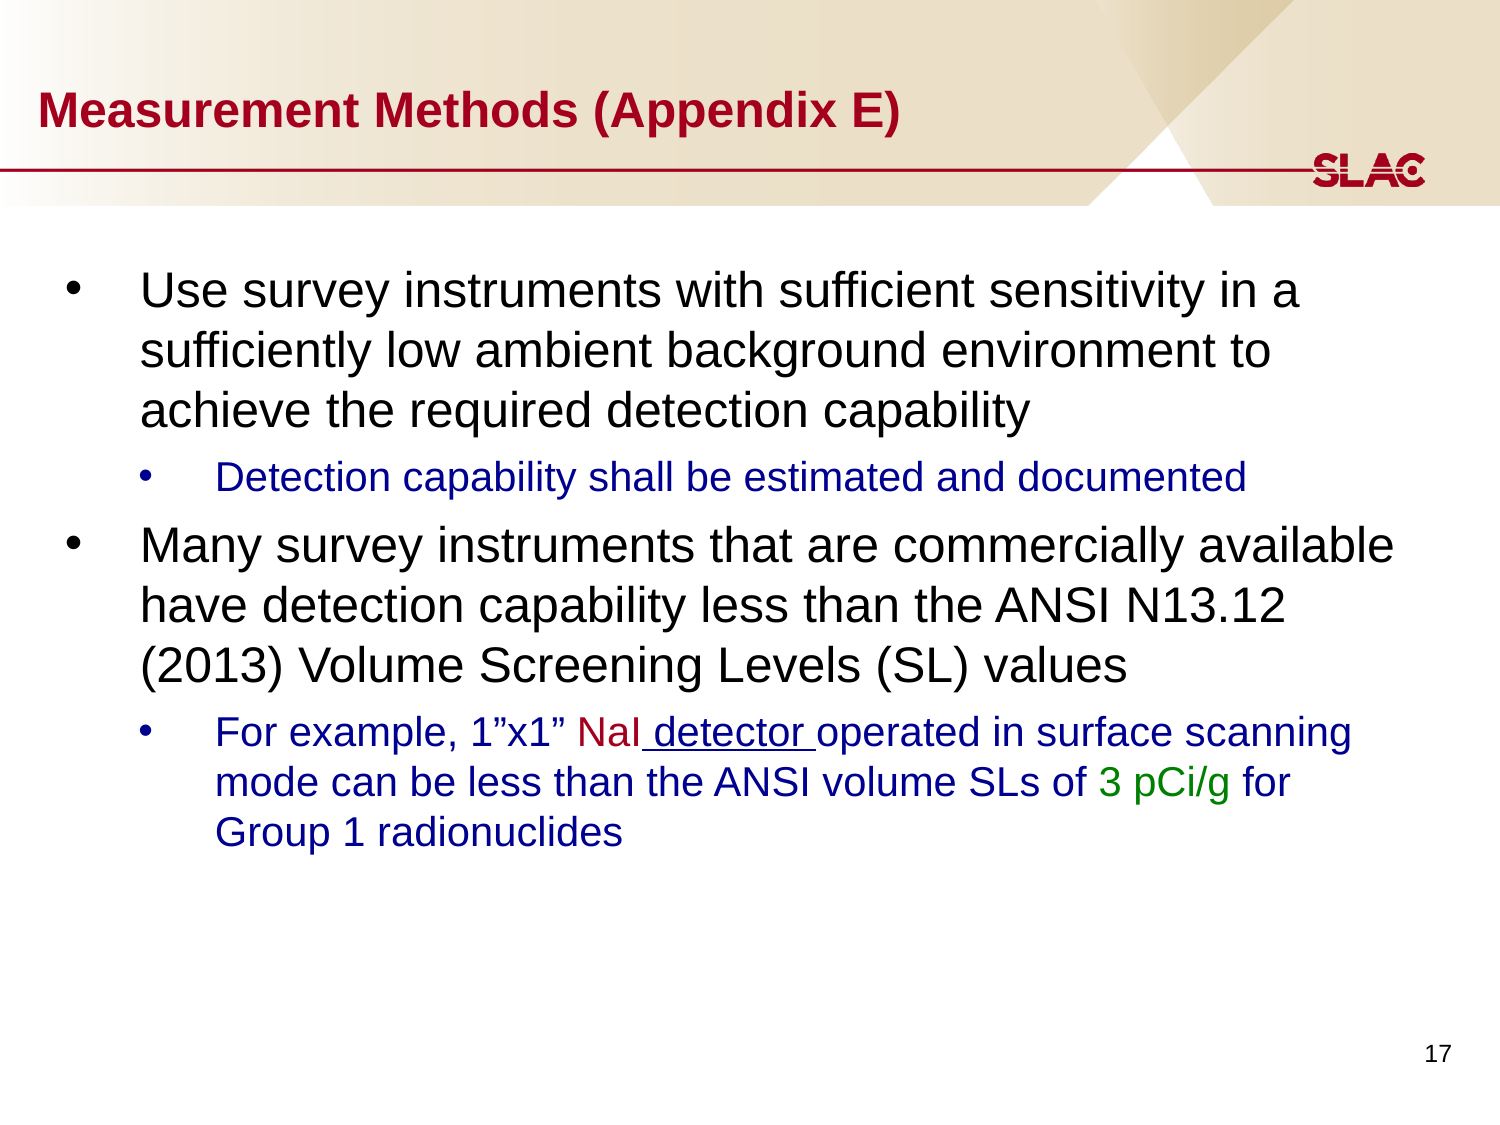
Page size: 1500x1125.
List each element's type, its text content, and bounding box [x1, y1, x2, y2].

text_box Use survey instruments with sufficient sensitivity in a sufficiently low ambient background environment to achieve the required detection capability Detection capability shall be estimated and documented Many survey instruments that are commercially available have detection capability less than the ANSI N13.12 (2013) Volume Screening Levels (SL) values For example, 1”x1” NaI detector operated in surface scanning mode can be less than the ANSI volume SLs of 3 pCi/g for Group 1 radionuclides [49, 249, 1413, 920]
picture [0, 0, 1500, 206]
slide_number 17 [1412, 1012, 1475, 1091]
title Measurement Methods (Appendix E) [37, 62, 1300, 138]
